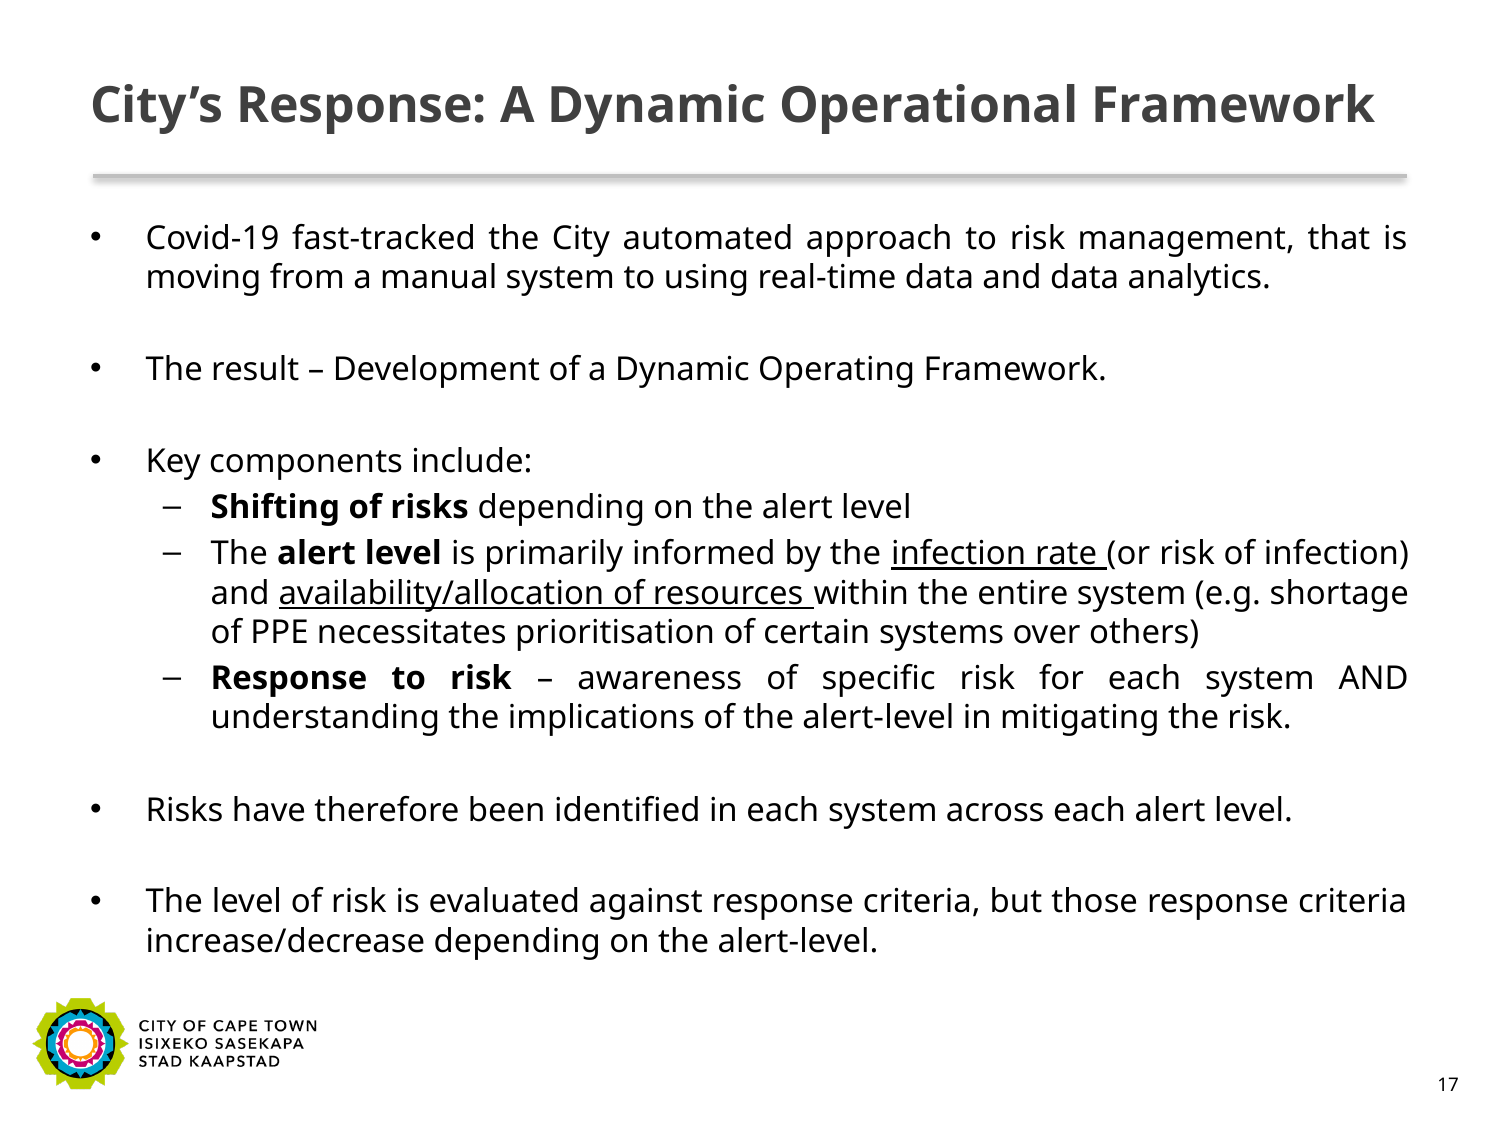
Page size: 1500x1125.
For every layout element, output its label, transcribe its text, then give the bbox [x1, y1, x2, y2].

title City’s Response: A Dynamic Operational Framework [75, 45, 1425, 159]
slide_number 17 [1374, 1061, 1459, 1099]
picture [16, 982, 332, 1105]
list Covid-19 fast-tracked the City automated approach to risk management, that is moving from a manual system to using real-time data and data analytics. The result – Development of a Dynamic Operating Framework. Key components include: Shifting of risks depending on the alert level The alert level is primarily informed by the infection rate (or risk of infection) and availability/allocation of resources within the entire system (e.g. shortage of PPE necessitates prioritisation of certain systems over others) Response to risk – awareness of specific risk for each system AND understanding the implications of the alert-level in mitigating the risk. Risks have therefore been identified in each system across each alert level. The level of risk is evaluated against response criteria, but those response criteria increase/decrease depending on the alert-level. [75, 208, 1425, 1004]
